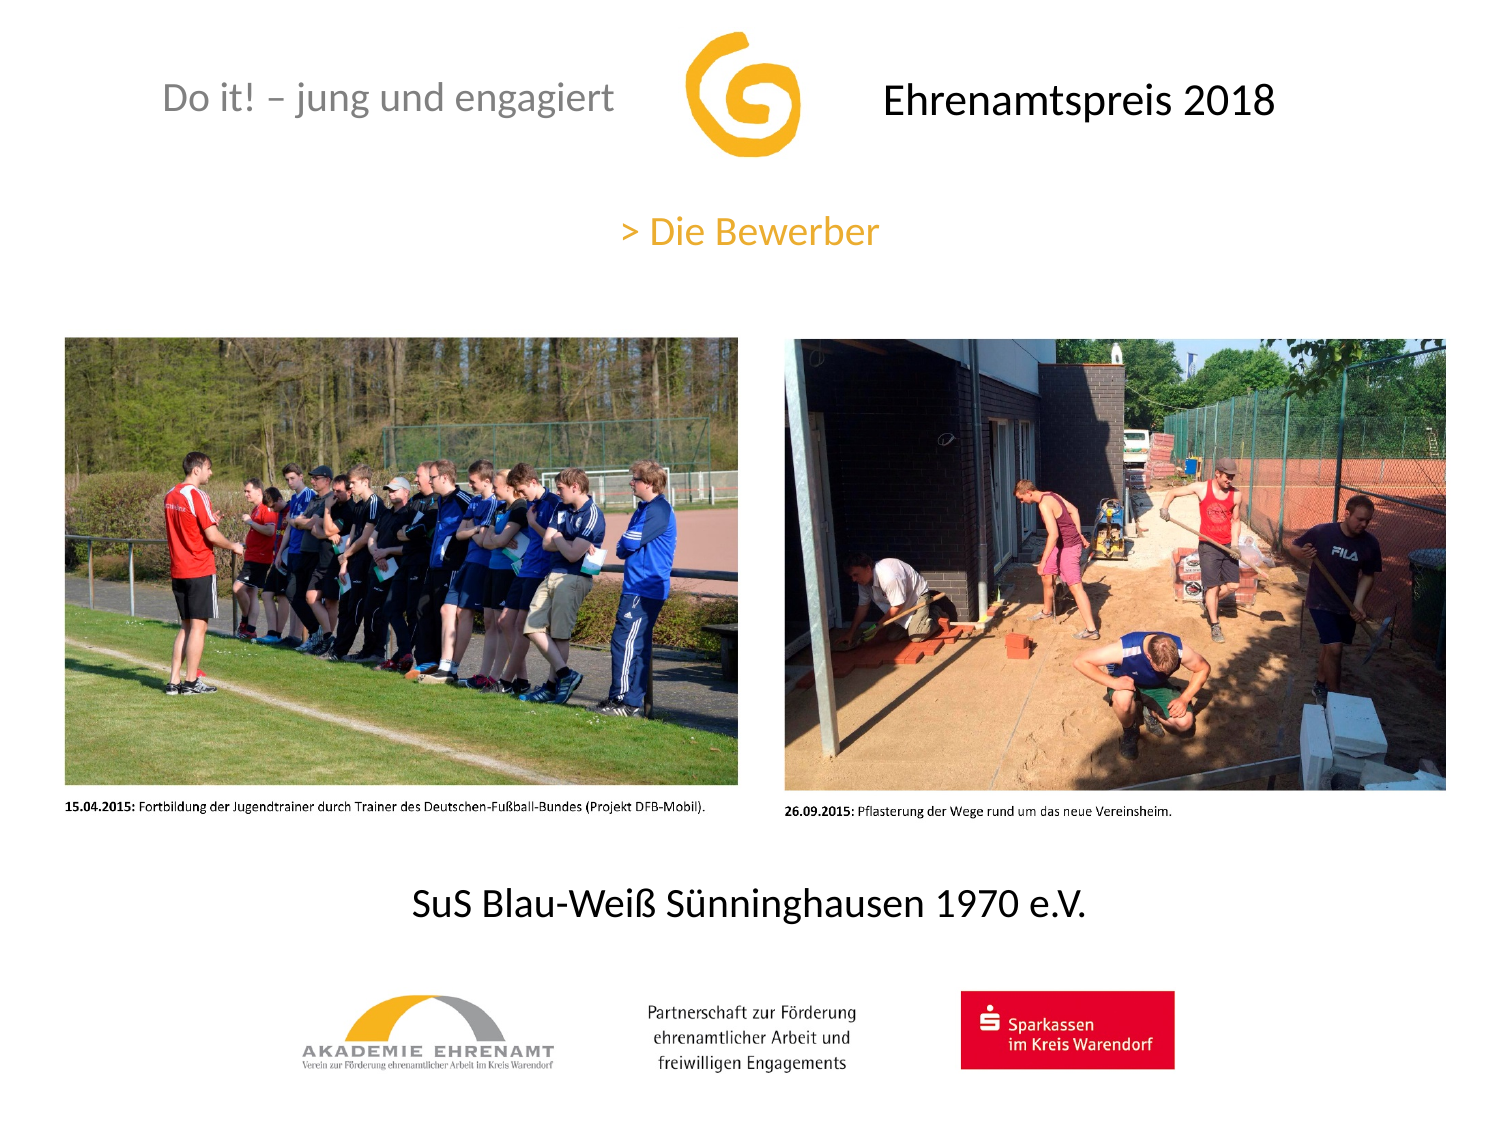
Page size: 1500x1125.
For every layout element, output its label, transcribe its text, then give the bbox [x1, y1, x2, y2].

text_box Do it! – jung und engagiert [147, 62, 652, 128]
text_box SuS Blau-Weiß Sünninghausen 1970 e.V. [212, 868, 1288, 944]
picture [773, 326, 1457, 827]
text_box > Die Bewerber [0, 196, 1500, 262]
text_box Ehrenamtspreis 2018 [868, 62, 1319, 133]
picture [52, 328, 748, 819]
picture [299, 987, 1176, 1075]
picture [678, 27, 813, 163]
